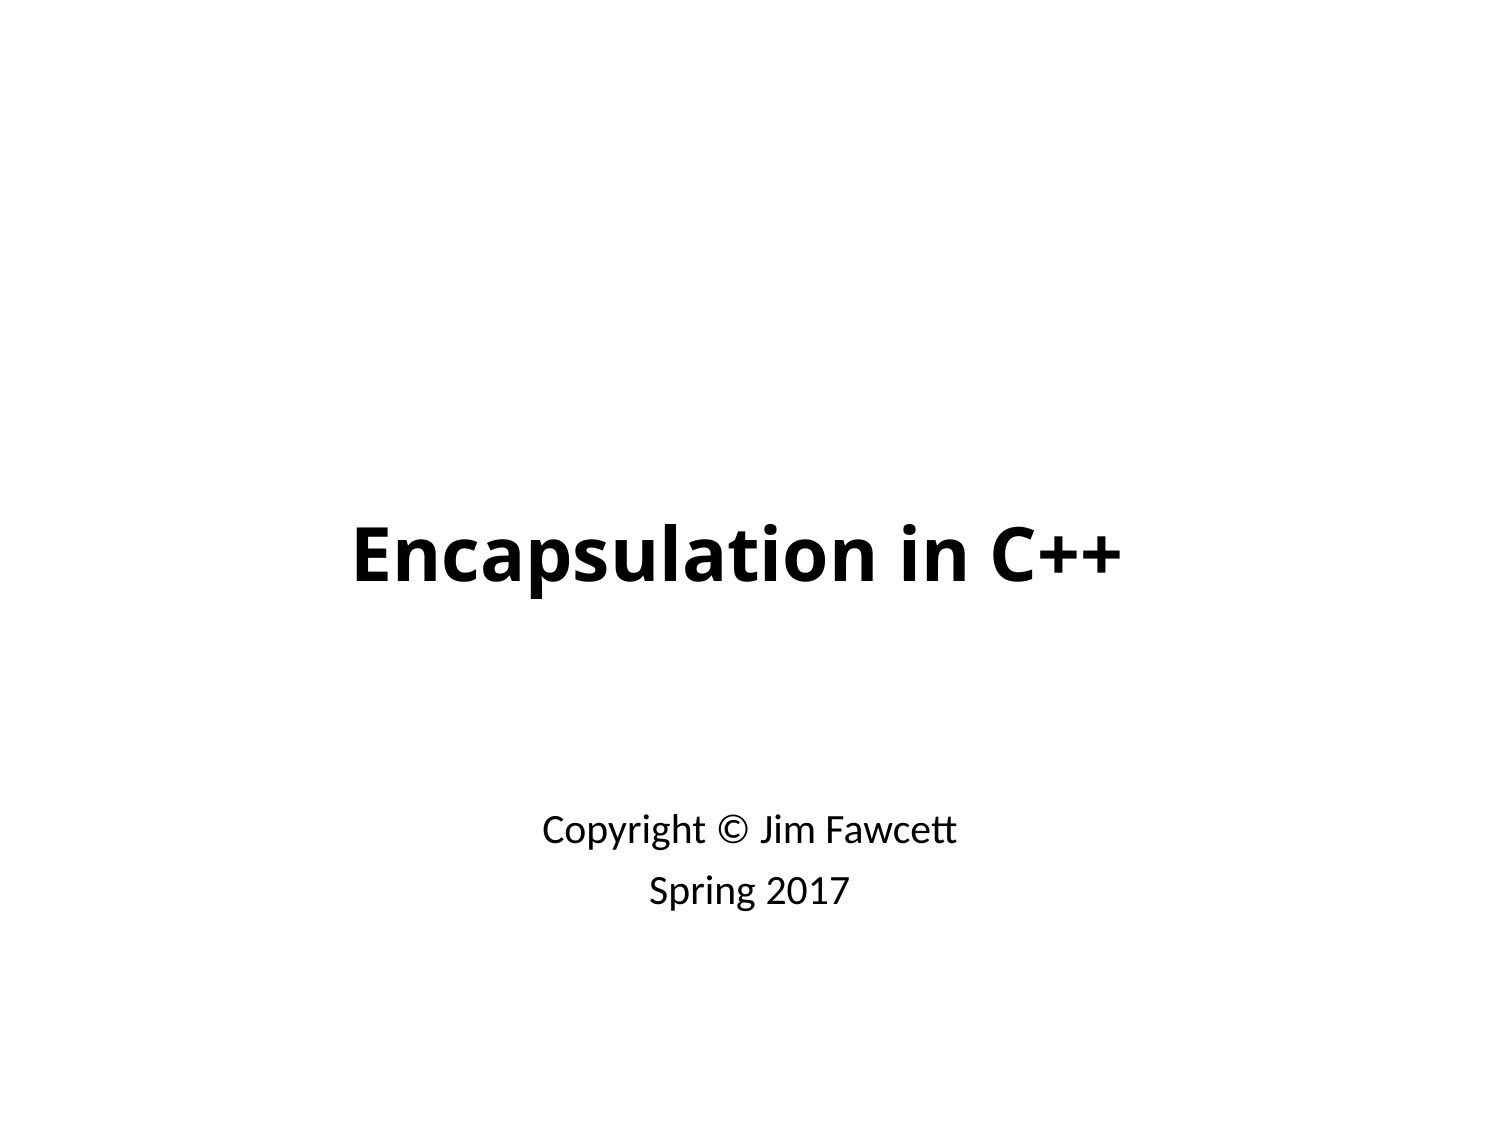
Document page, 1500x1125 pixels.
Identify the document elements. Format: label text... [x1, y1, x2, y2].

title Encapsulation in C++ [99, 237, 1375, 650]
subtitle Copyright © Jim Fawcett Spring 2017 [225, 800, 1275, 988]
